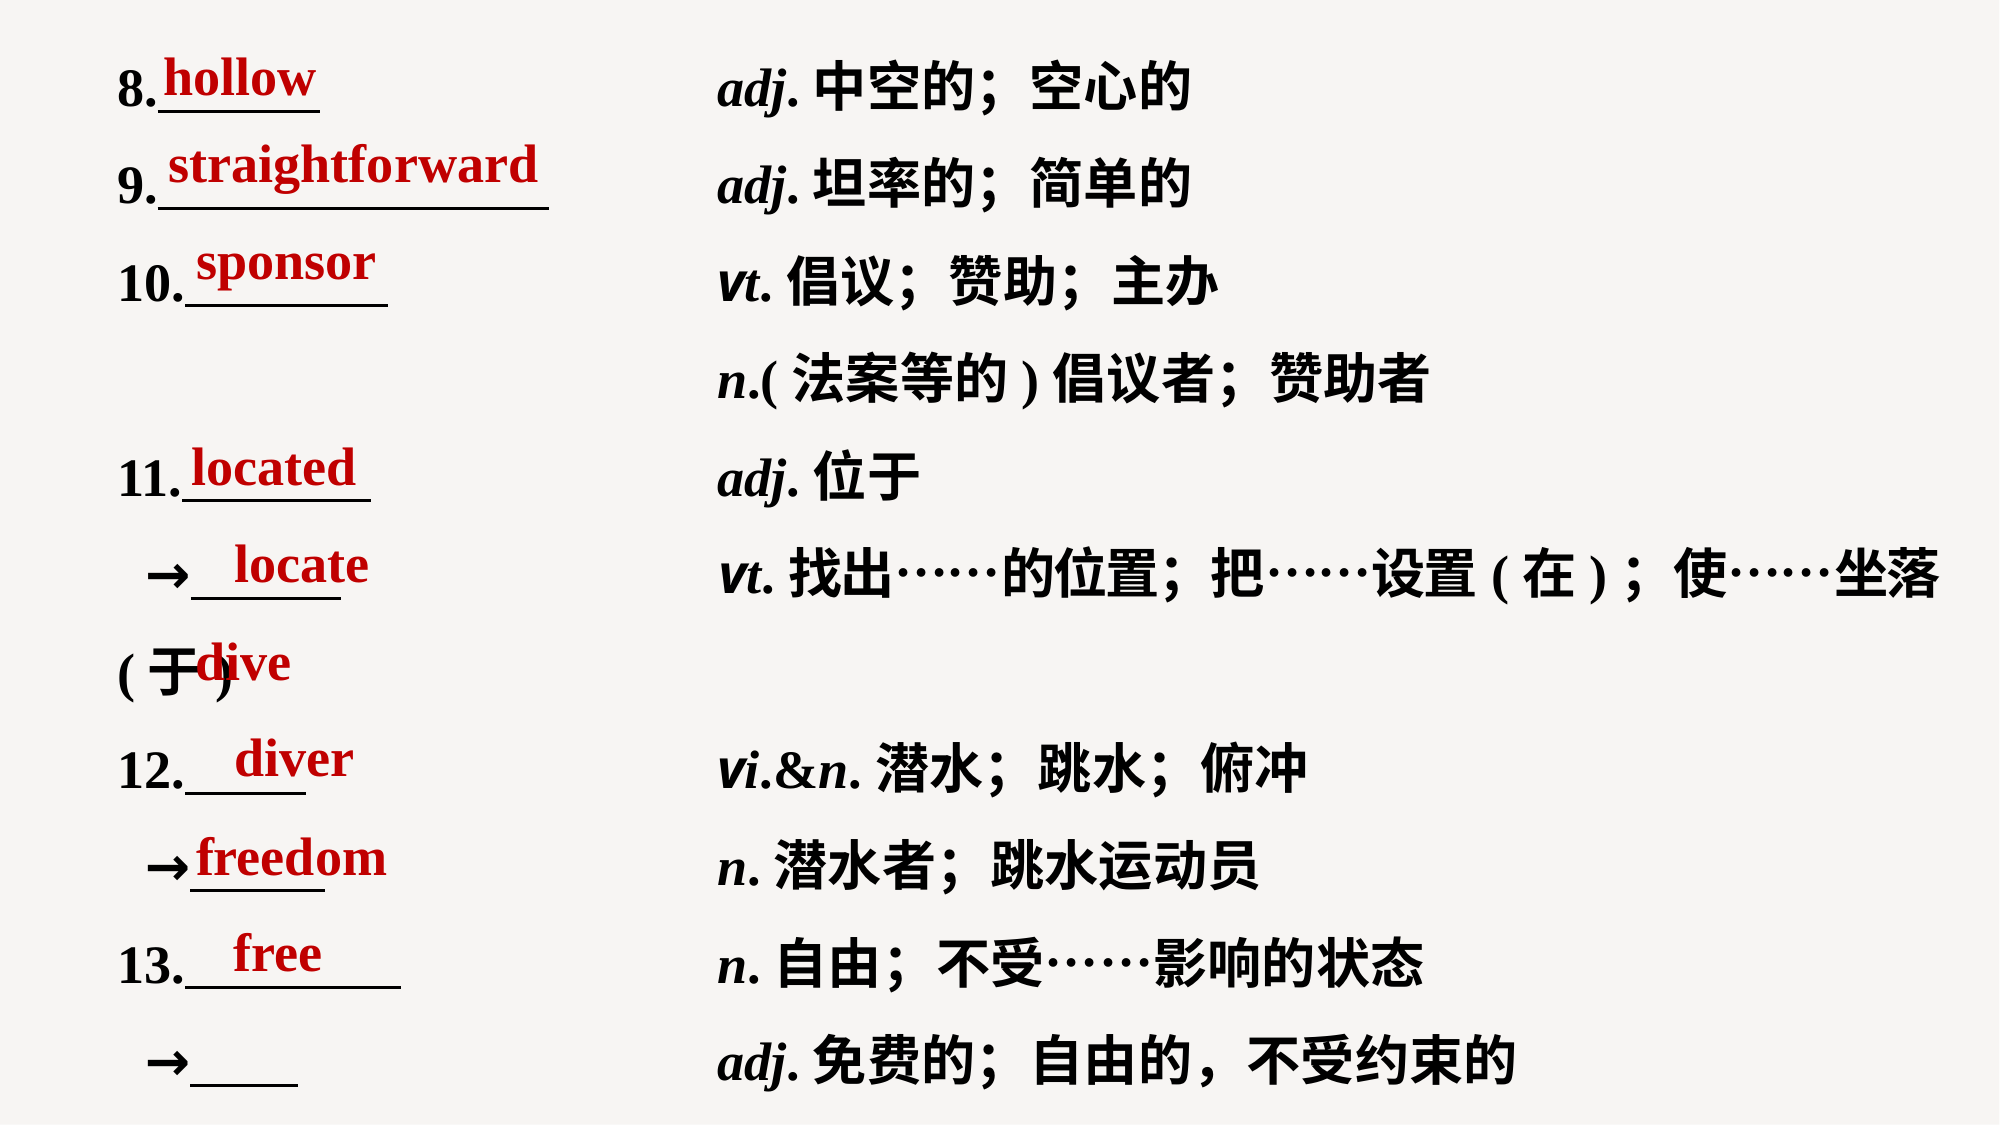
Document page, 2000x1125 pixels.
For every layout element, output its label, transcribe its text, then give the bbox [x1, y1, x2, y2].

text_box sponsor [181, 218, 392, 299]
text_box 8. adj.中空的；空心的 9. adj.坦率的；简单的 10. vt.倡议；赞助；主办 n.(法案等的)倡议者；赞助者 11. adj.位于 → vt.找出……的位置；把……设置(在)；使……坐落(于) 12. vi.&n.潜水；跳水；俯冲 → n.潜水者；跳水运动员 13. n.自由；不受……影响的状态 → adj.免费的；自由的，不受约束的 vt.使自由，解放；释放 [102, 12, 1969, 1125]
text_box diver [219, 715, 370, 795]
text_box free [218, 909, 338, 990]
text_box located [176, 424, 373, 504]
text_box locate [219, 521, 385, 601]
text_box hollow [148, 33, 333, 114]
text_box straightforward [153, 121, 555, 201]
text_box freedom [181, 813, 403, 894]
text_box dive [180, 619, 307, 699]
